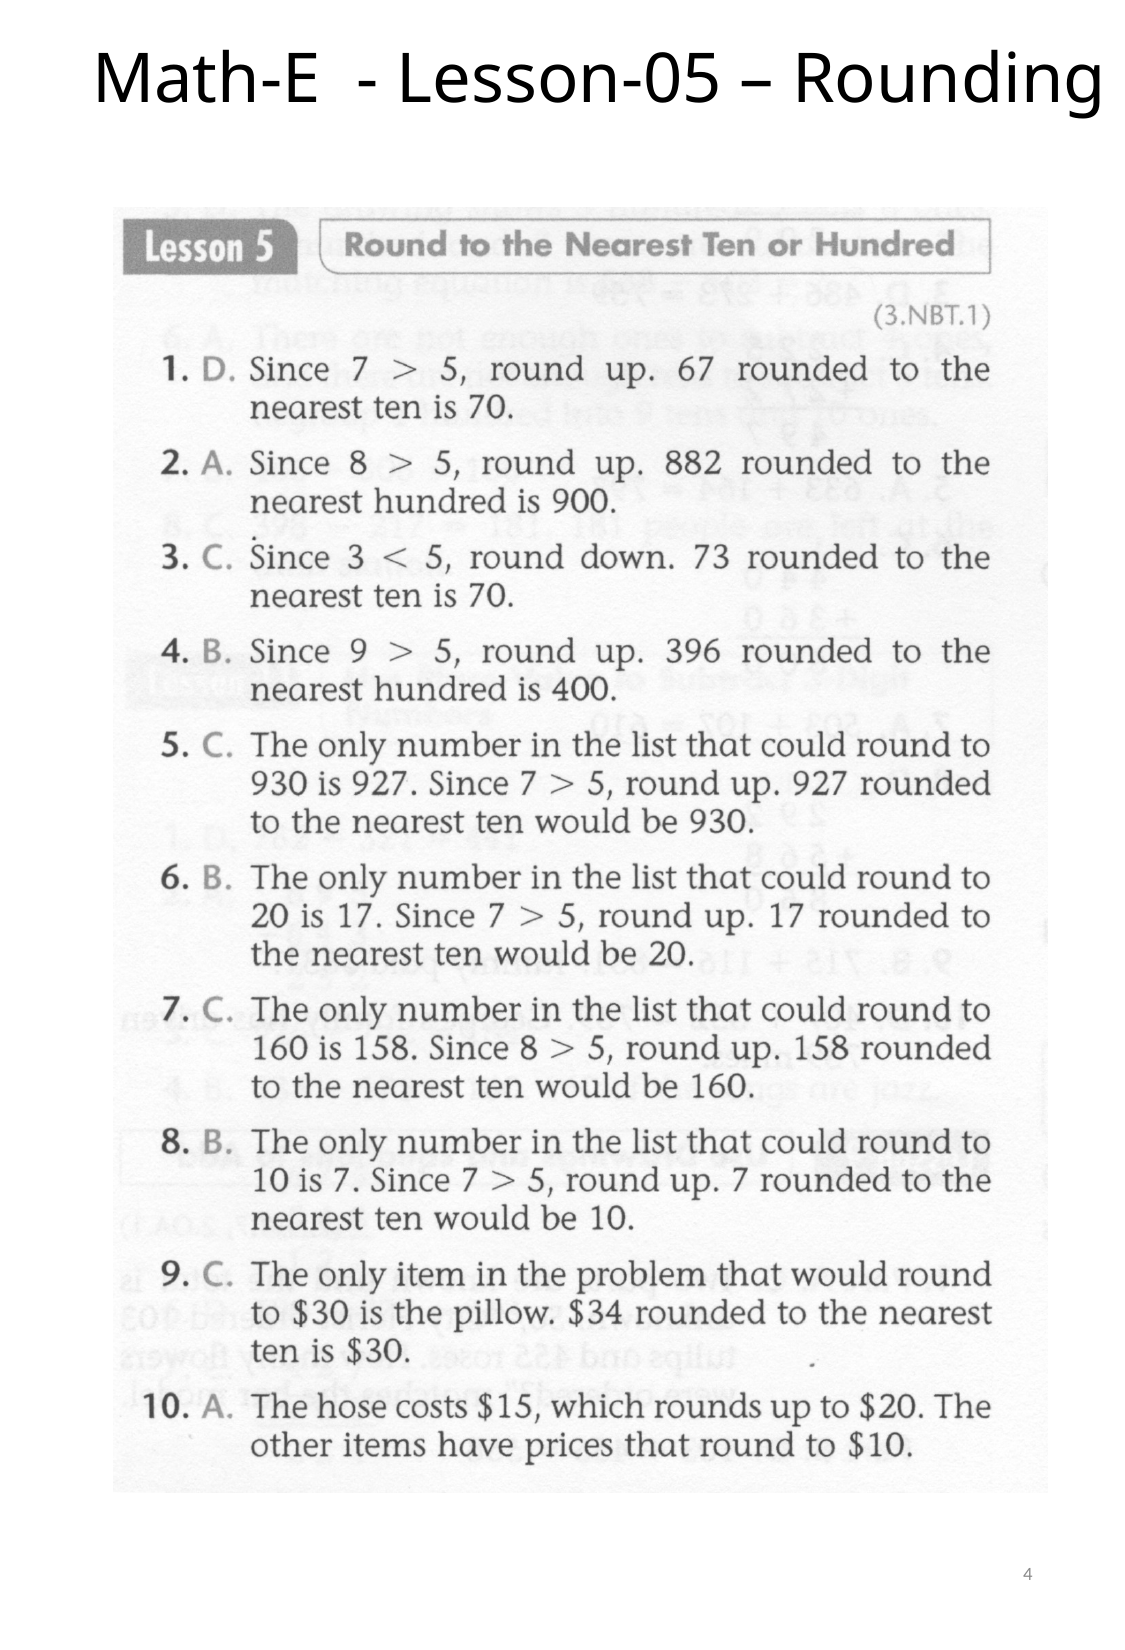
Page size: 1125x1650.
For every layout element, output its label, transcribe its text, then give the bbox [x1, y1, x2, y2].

slide_number 4 [794, 1529, 1048, 1618]
title Math-E - Lesson-05 – Rounding [77, 25, 1125, 136]
picture [113, 207, 1048, 1493]
